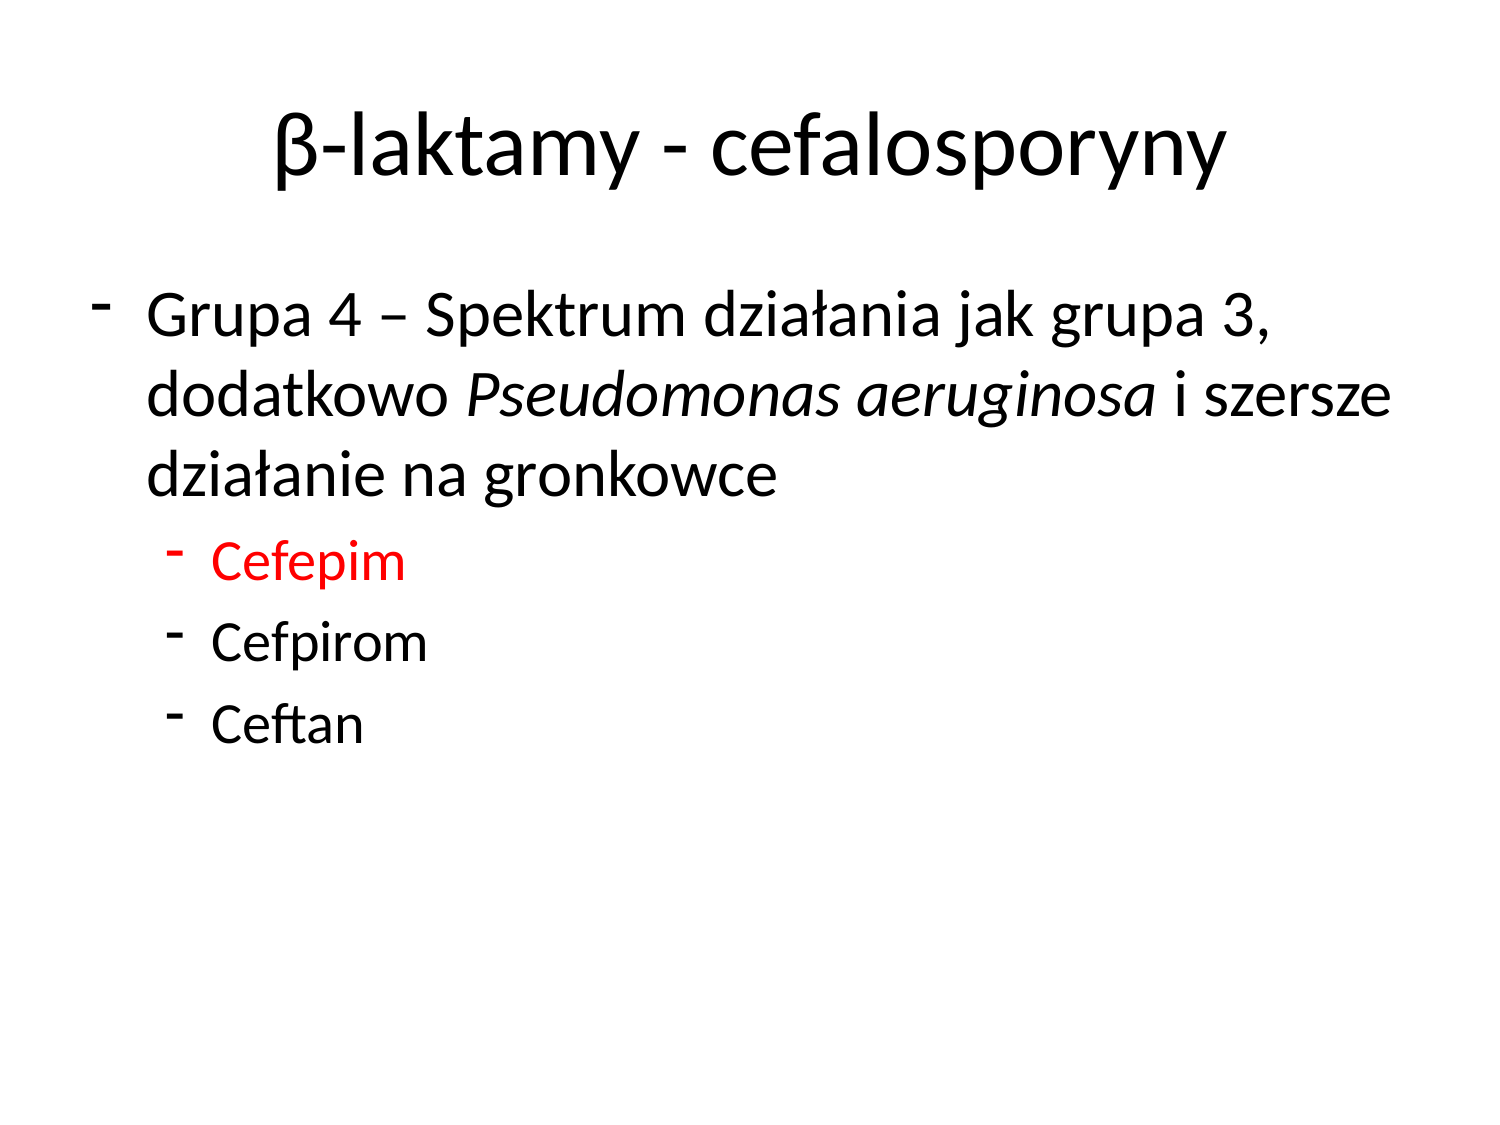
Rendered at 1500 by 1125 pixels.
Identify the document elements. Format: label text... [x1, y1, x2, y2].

title β-laktamy - cefalosporyny [75, 45, 1425, 233]
list Grupa 4 – Spektrum działania jak grupa 3, dodatkowo Pseudomonas aeruginosa i szersze działanie na gronkowce Cefepim Cefpirom Ceftan [75, 262, 1425, 1055]
